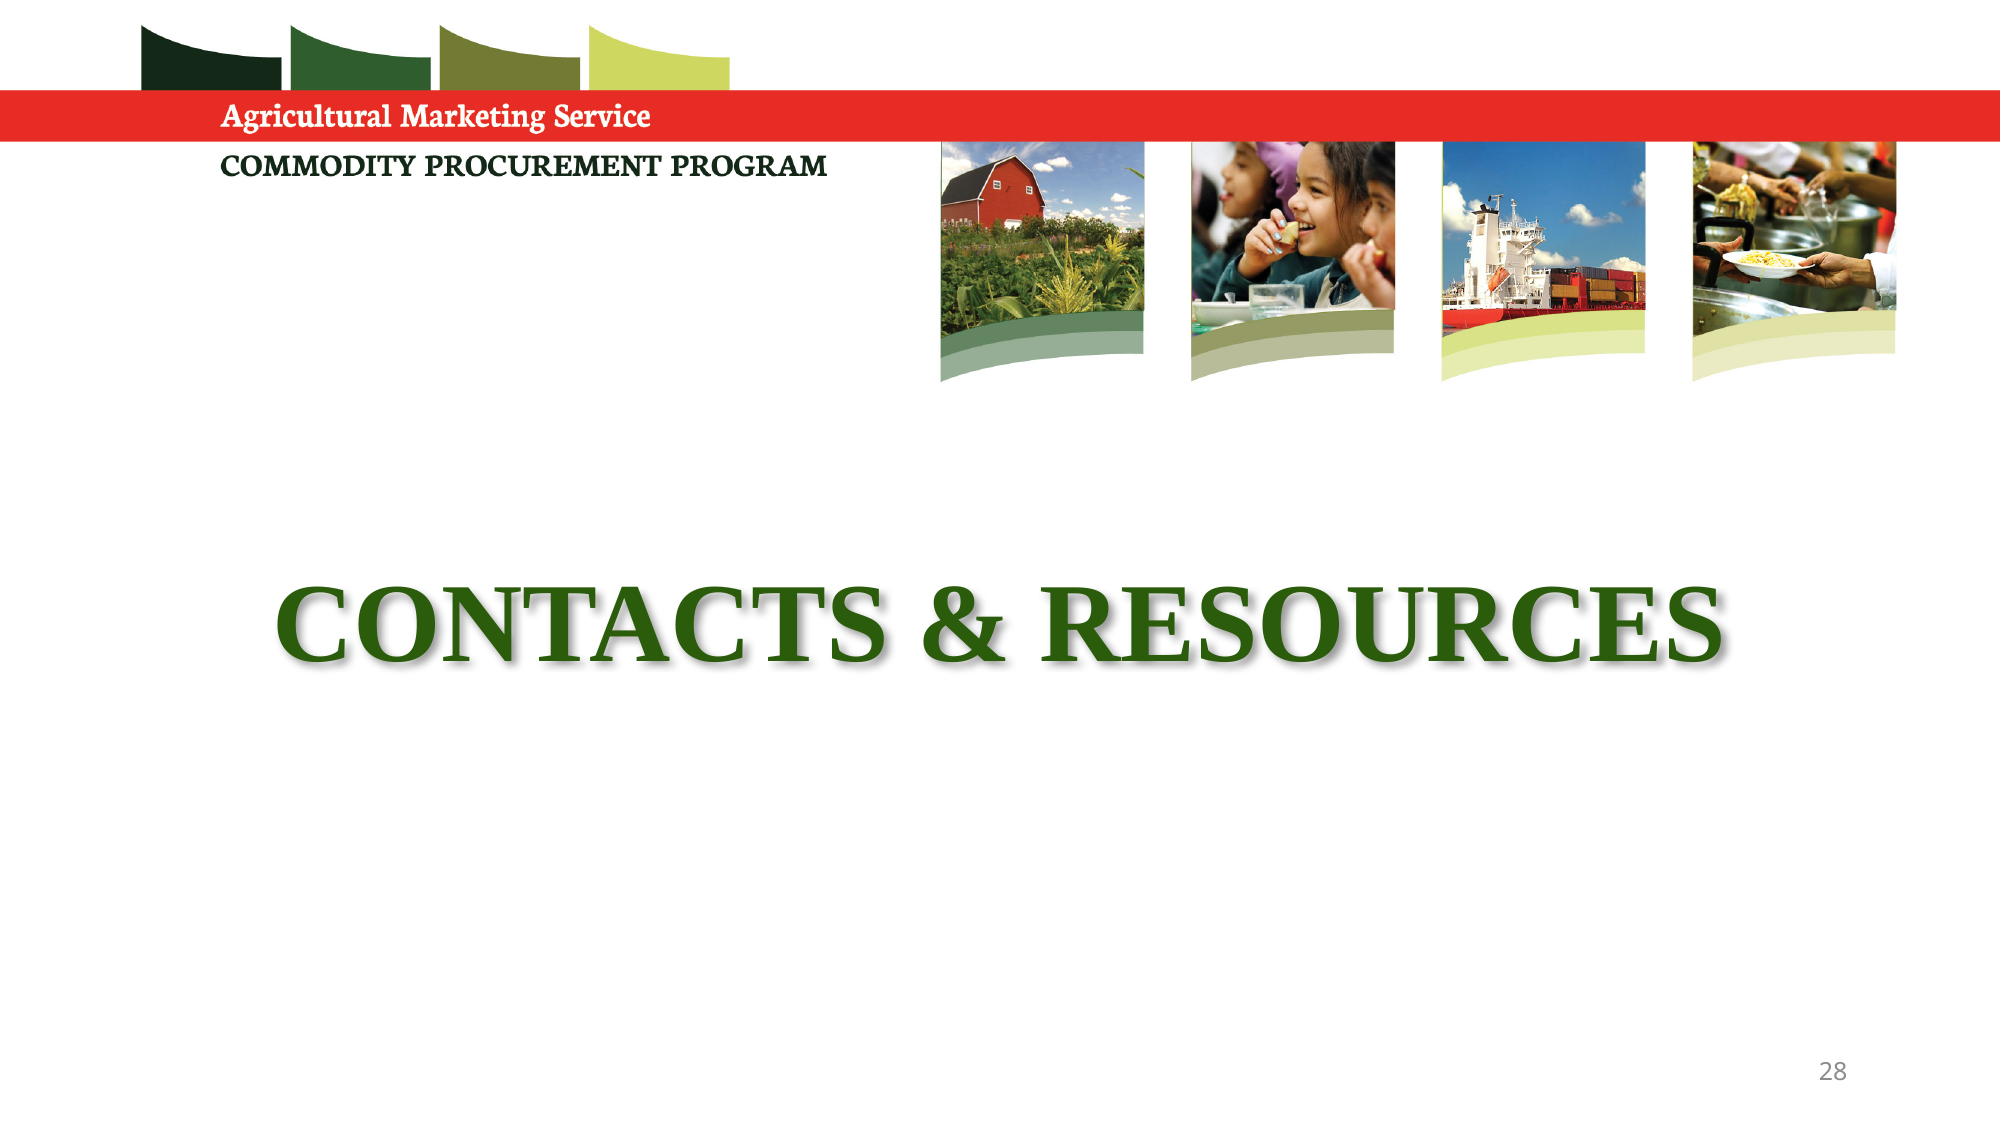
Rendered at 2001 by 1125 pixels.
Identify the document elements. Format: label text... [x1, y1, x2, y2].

picture [0, 0, 2000, 1125]
slide_number 28 [1412, 1042, 1863, 1103]
title CONTACTS & RESOURCES [137, 531, 1863, 720]
